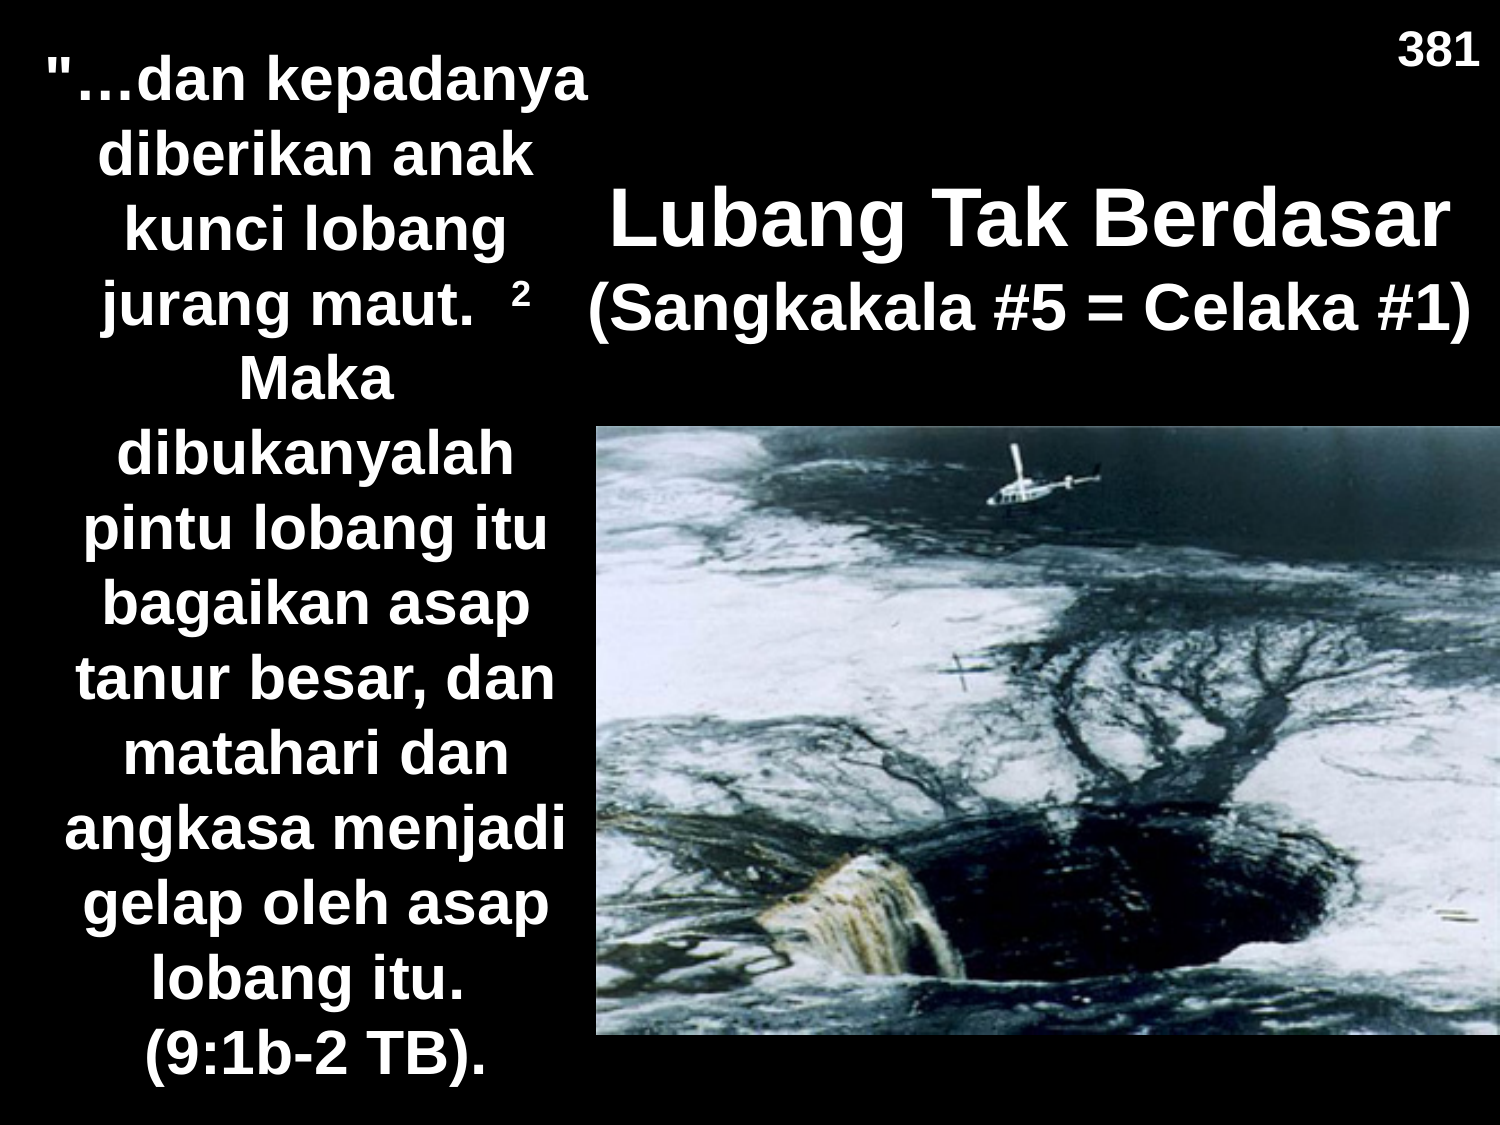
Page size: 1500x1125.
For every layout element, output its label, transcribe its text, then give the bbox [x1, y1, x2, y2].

text_box "…dan kepadanya diberikan anak kunci lobang jurang maut. 2 Maka dibukanyalah pintu lobang itu bagaikan asap tanur besar, dan matahari dan angkasa menjadi gelap oleh asap lobang itu. (9:1b-2 TB). [17, 0, 616, 1125]
text_box 381 [1382, 8, 1496, 85]
picture [596, 426, 1500, 1035]
title Lubang Tak Berdasar (Sangkakala #5 = Celaka #1) [627, 140, 1500, 366]
